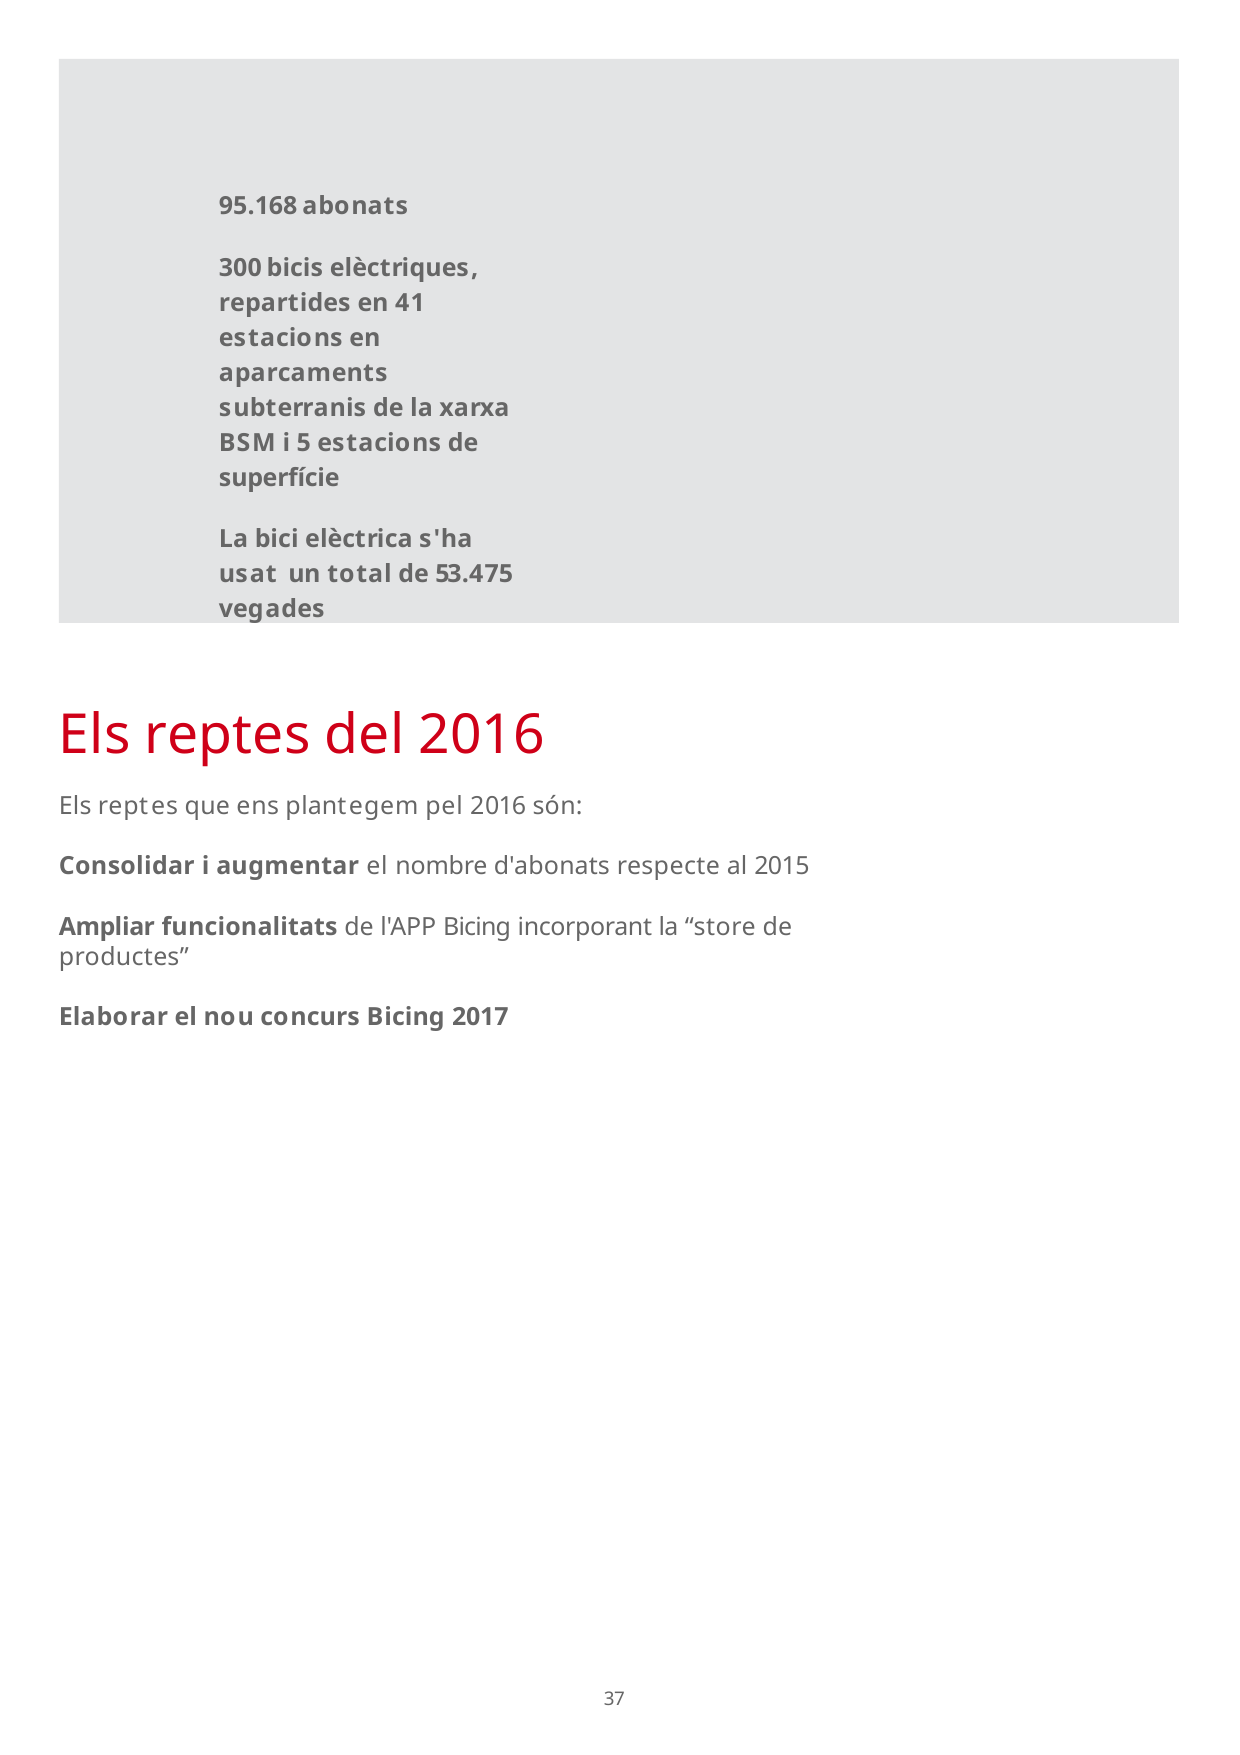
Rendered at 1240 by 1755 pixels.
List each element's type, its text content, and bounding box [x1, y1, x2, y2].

text_box 95.168 abonats 300 bicis elèctriques, repartides en 41 estacions en aparcaments subterranis de la xarxa BSM i 5 estacions de superfície La bici elèctrica s'ha usat un total de 53.475 vegades [58, 58, 1179, 623]
text_box Els reptes del 2016 Els reptes que ens plantegem pel 2016 són: Consolidar i augmentar el nombre d'abonats respecte al 2015 Ampliar funcionalitats de l'APP Bicing incorporant la “store de productes” Elaborar el nou concurs Bicing 2017 [56, 695, 866, 1031]
slide_number 107 [597, 1683, 643, 1755]
